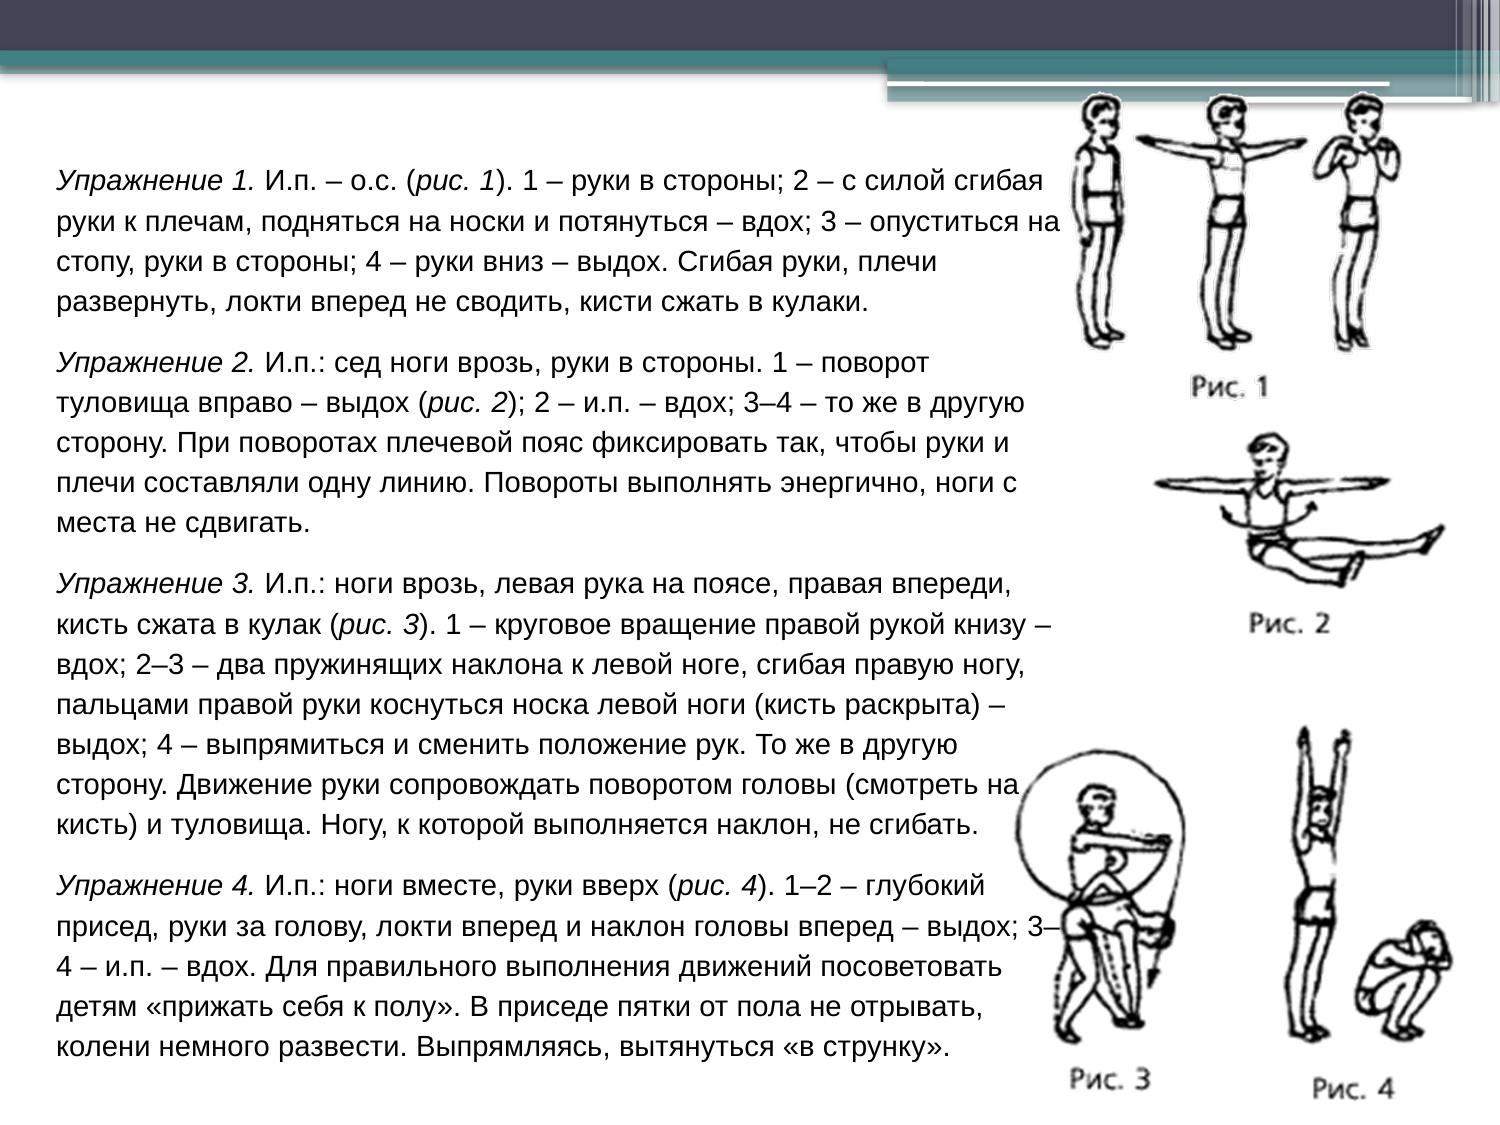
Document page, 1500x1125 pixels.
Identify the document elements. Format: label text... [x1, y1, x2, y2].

text_box Упражнение 1. И.п. – о.с. (рис. 1). 1 – руки в стороны; 2 – с силой сгибая руки к плечам, подняться на носки и потянуться – вдох; 3 – опуститься на стопу, руки в стороны; 4 – руки вниз – выдох. Сгибая руки, плечи развернуть, локти вперед не сводить, кисти сжать в кулаки. Упражнение 2. И.п.: сед ноги врозь, руки в стороны. 1 – поворот туловища вправо – выдох (рис. 2); 2 – и.п. – вдох; 3–4 – то же в другую сторону. При поворотах плечевой пояс фиксировать так, чтобы руки и плечи составляли одну линию. Повороты выполнять энергично, ноги с места не сдвигать. Упражнение 3. И.п.: ноги врозь, левая рука на поясе, правая впереди, кисть сжата в кулак (рис. 3). 1 – круговое вращение правой рукой книзу – вдох; 2–3 – два пружинящих наклона к левой ноге, сгибая правую ногу, пальцами правой руки коснуться носка левой ноги (кисть раскрыта) – выдох; 4 – выпрямиться и сменить положение рук. То же в другую сторону. Движение руки сопровождать поворотом головы (смотреть на кисть) и туловища. Ногу, к которой выполняется наклон, не сгибать. Упражнение 4. И.п.: ноги вместе, руки вверх (рис. 4). 1–2 – глубокий присед, руки за голову, локти вперед и наклон головы вперед – выдох; 3–4 – и.п. – вдох. Для правильного выполнения движений посоветовать детям «прижать себя к полу». В приседе пятки от пола не отрывать, колени немного развести. Выпрямляясь, вытянуться «в струнку». [41, 149, 1081, 1070]
picture [1015, 68, 1440, 406]
picture [994, 715, 1461, 1112]
picture [1118, 408, 1459, 652]
